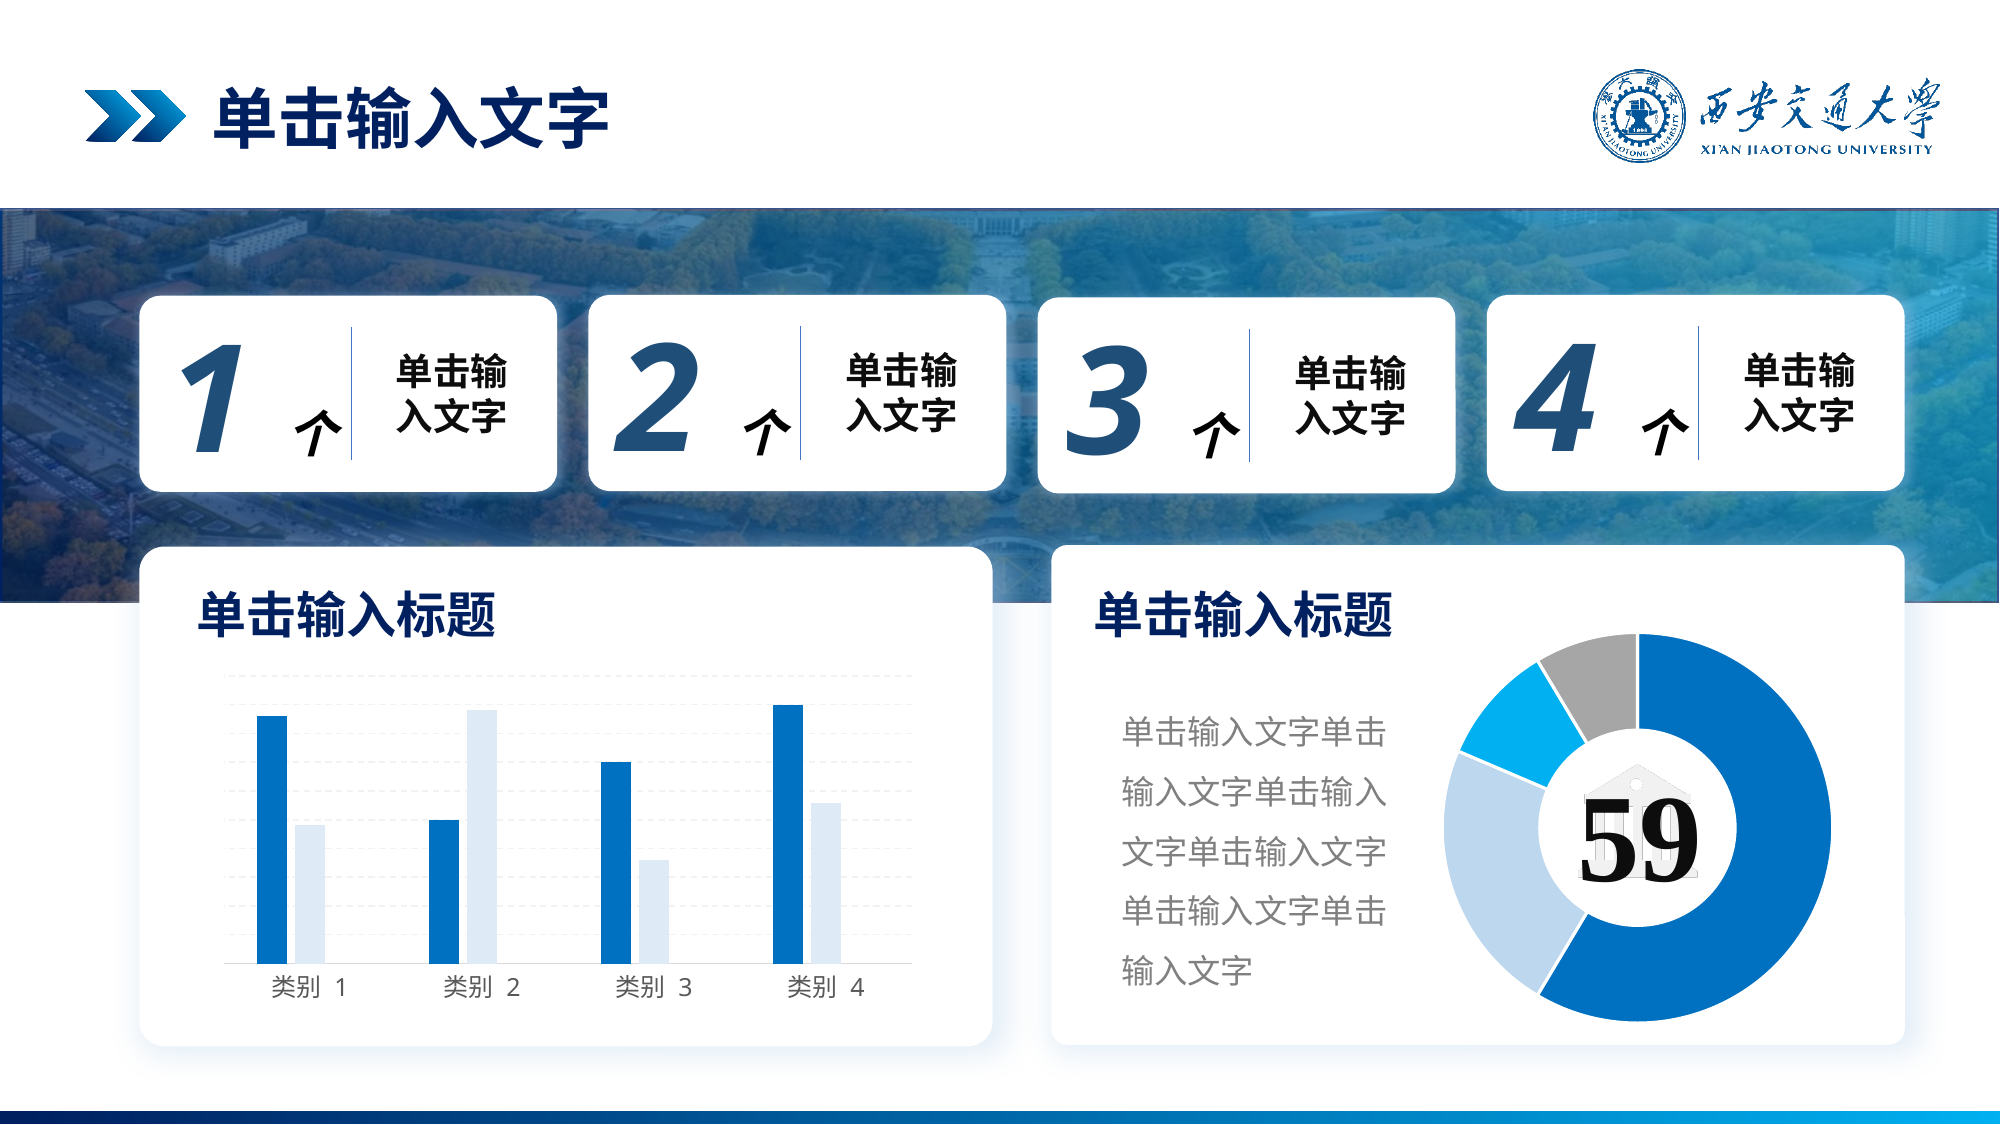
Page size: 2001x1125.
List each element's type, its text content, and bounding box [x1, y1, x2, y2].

text_box [1045, 530, 1936, 603]
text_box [614, 294, 980, 492]
text_box 单击输入文字 [197, 69, 628, 164]
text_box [139, 545, 1905, 1047]
text_box [1485, 293, 1906, 493]
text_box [1513, 294, 1879, 492]
text_box [1036, 296, 1457, 495]
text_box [165, 295, 531, 493]
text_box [1063, 296, 1430, 494]
chart [1323, 624, 1952, 1032]
text_box [124, 531, 1009, 603]
picture [1562, 745, 1713, 896]
picture [1593, 69, 1940, 163]
text_box [138, 294, 559, 493]
chart [209, 669, 927, 1011]
picture [1203, 1112, 1208, 1124]
text_box [587, 293, 1008, 493]
text_box [1, 208, 1999, 603]
